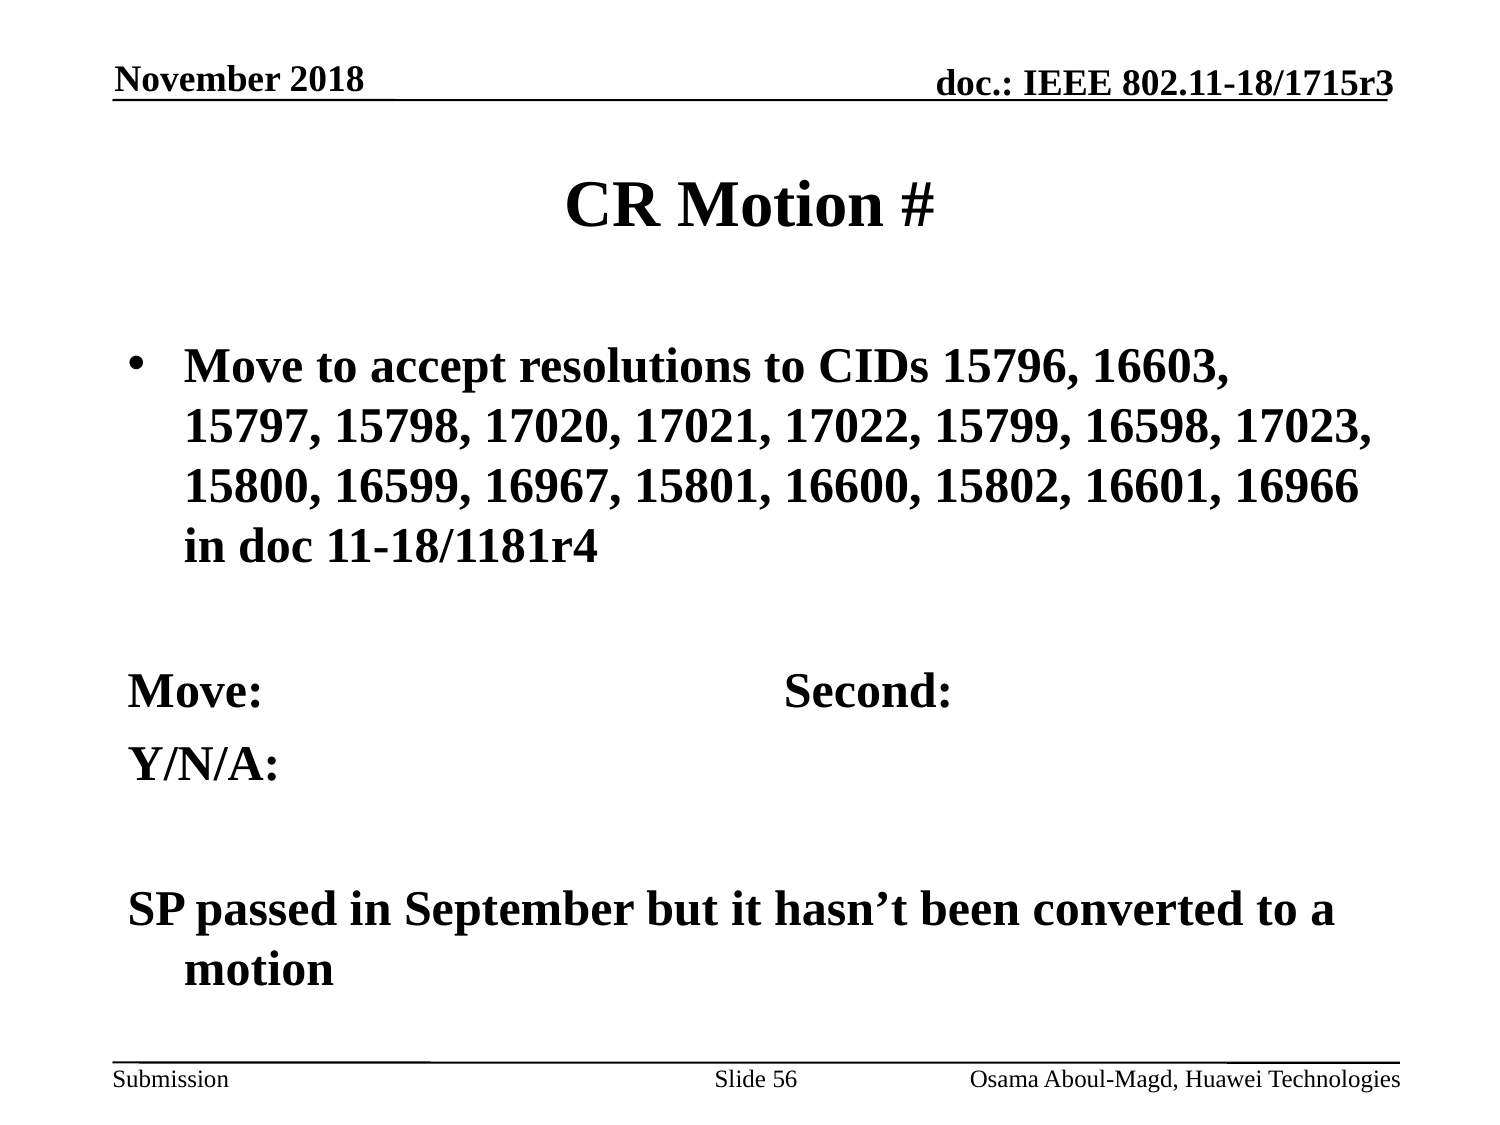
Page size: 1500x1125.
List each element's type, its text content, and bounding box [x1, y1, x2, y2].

list Move to accept resolutions to CIDs 15796, 16603, 15797, 15798, 17020, 17021, 17022, 15799, 16598, 17023, 15800, 16599, 16967, 15801, 16600, 15802, 16601, 16966 in doc 11-18/1181r4 Move: Second: Y/N/A: SP passed in September but it hasn’t been converted to a motion [112, 324, 1388, 1000]
footer Osama Aboul-Magd, Huawei Technologies [878, 1061, 1402, 1093]
title CR Motion # [112, 112, 1388, 288]
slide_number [114, 54, 423, 100]
slide_number Slide 56 [712, 1061, 800, 1123]
